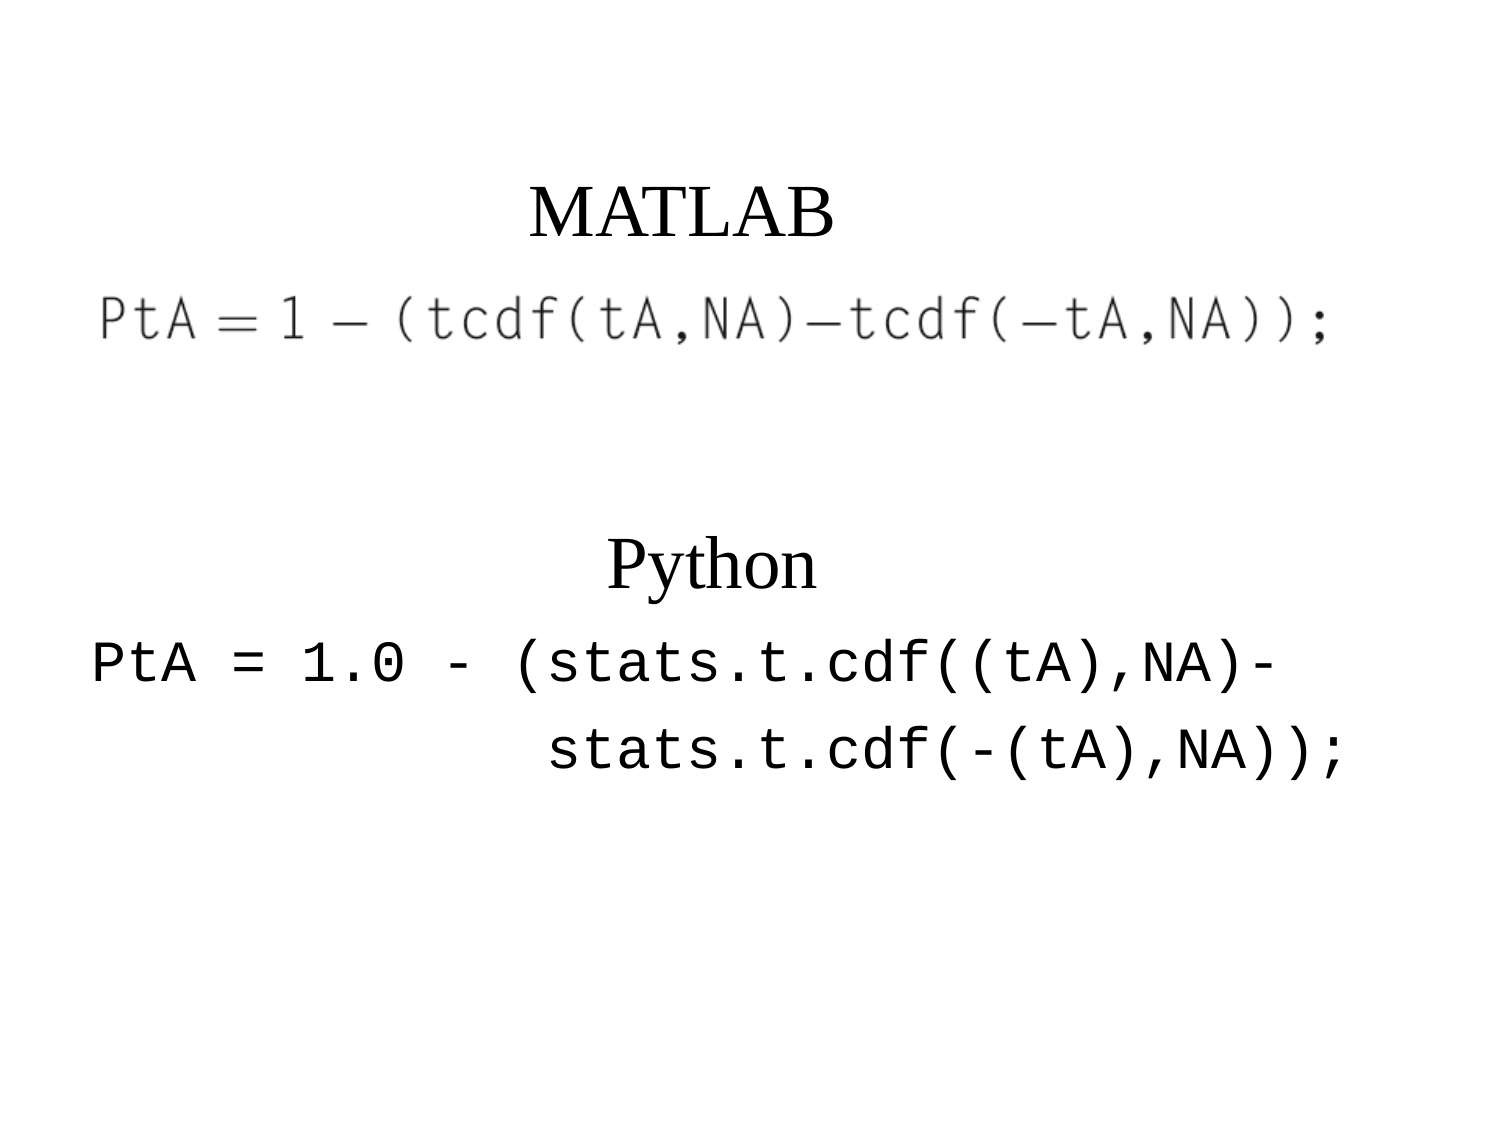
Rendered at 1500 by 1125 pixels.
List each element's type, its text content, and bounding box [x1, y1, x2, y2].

text_box PtA = 1.0 - (stats.t.cdf((tA),NA)- stats.t.cdf(-(tA),NA)); [76, 615, 1465, 788]
text_box Python [591, 506, 834, 612]
text_box MATLAB [514, 154, 853, 260]
picture [74, 262, 1351, 376]
